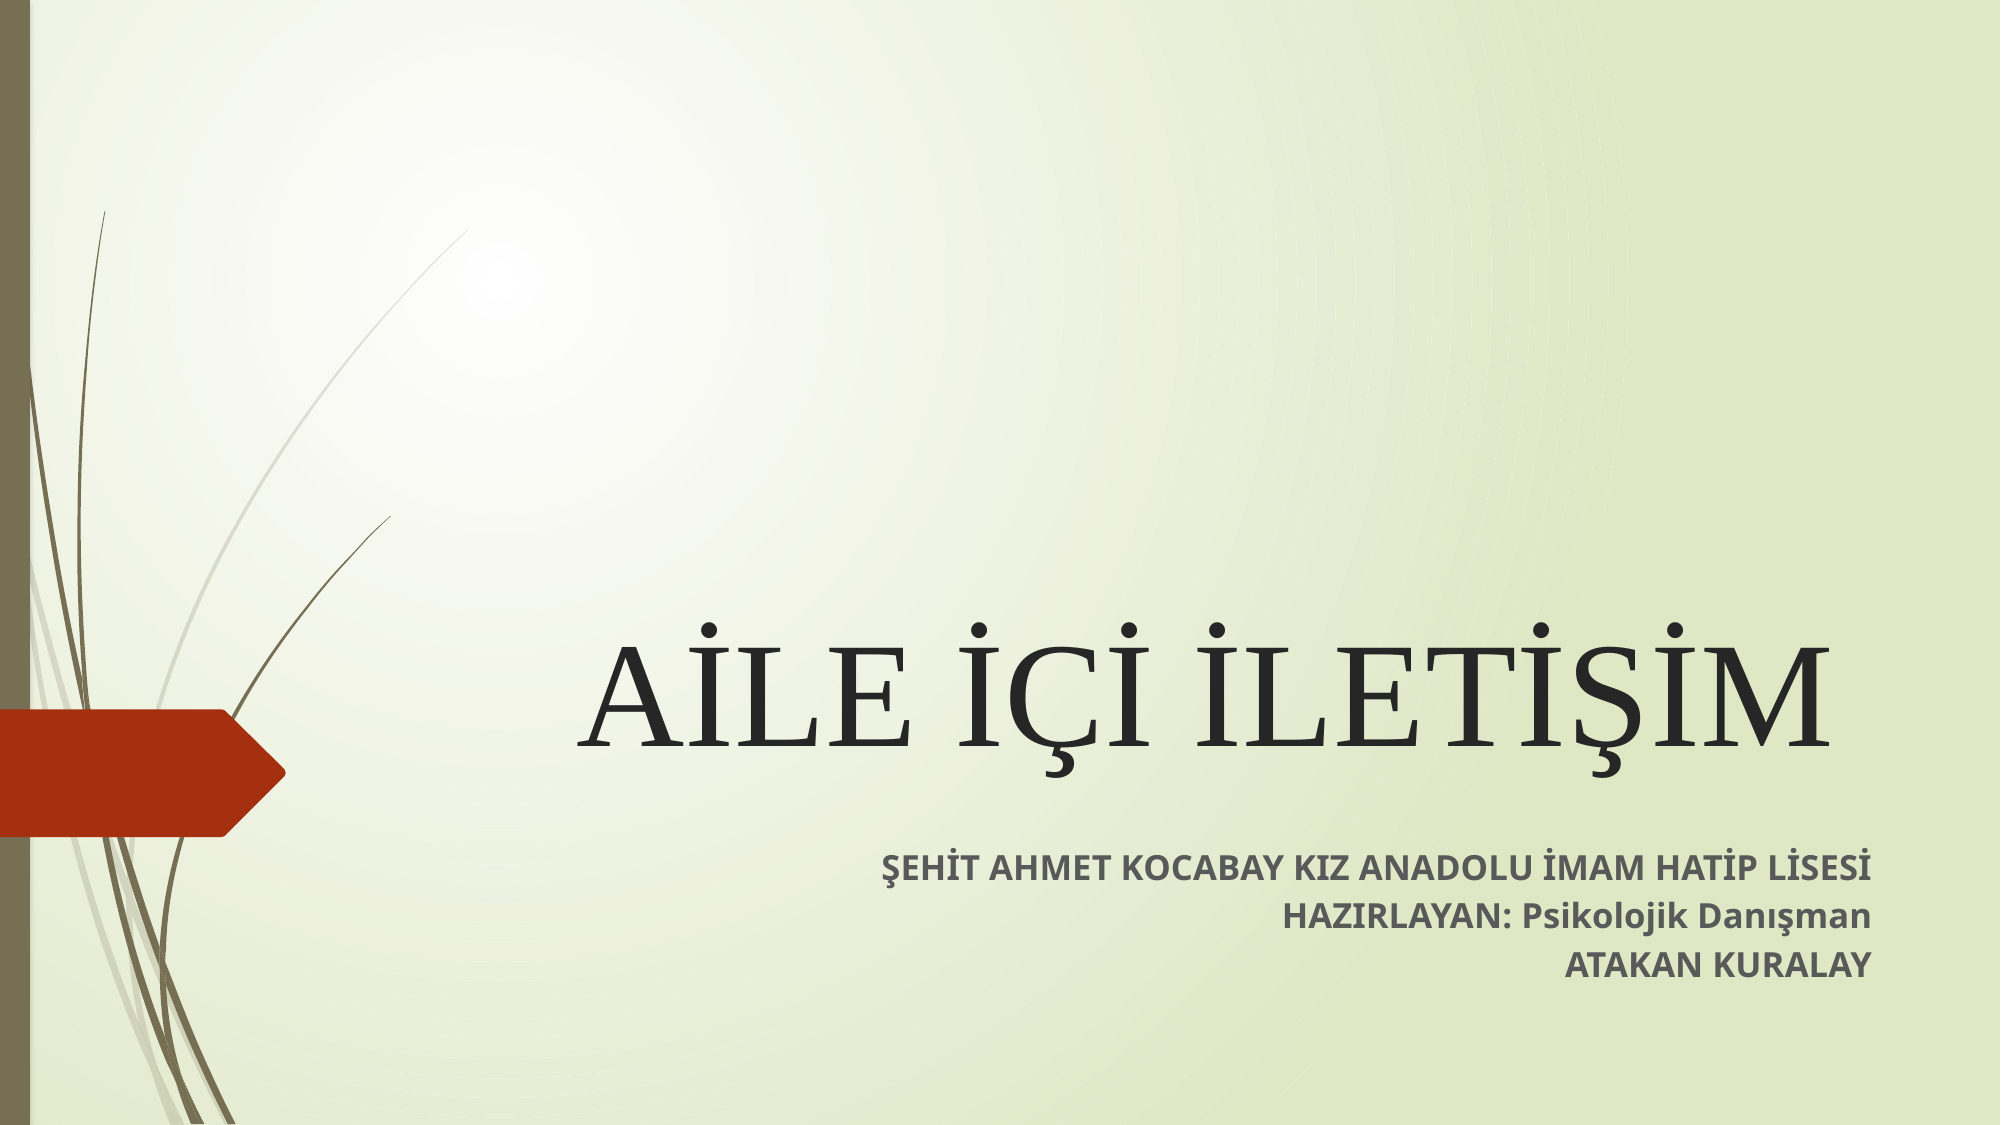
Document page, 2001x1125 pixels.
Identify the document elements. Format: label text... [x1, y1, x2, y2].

subtitle ŞEHİT AHMET KOCABAY KIZ ANADOLU İMAM HATİP LİSESİ HAZIRLAYAN: Psikolojik Danışman ATAKAN KURALAY [581, 815, 1888, 996]
title AİLE İÇİ İLETİŞİM [277, 244, 1888, 784]
